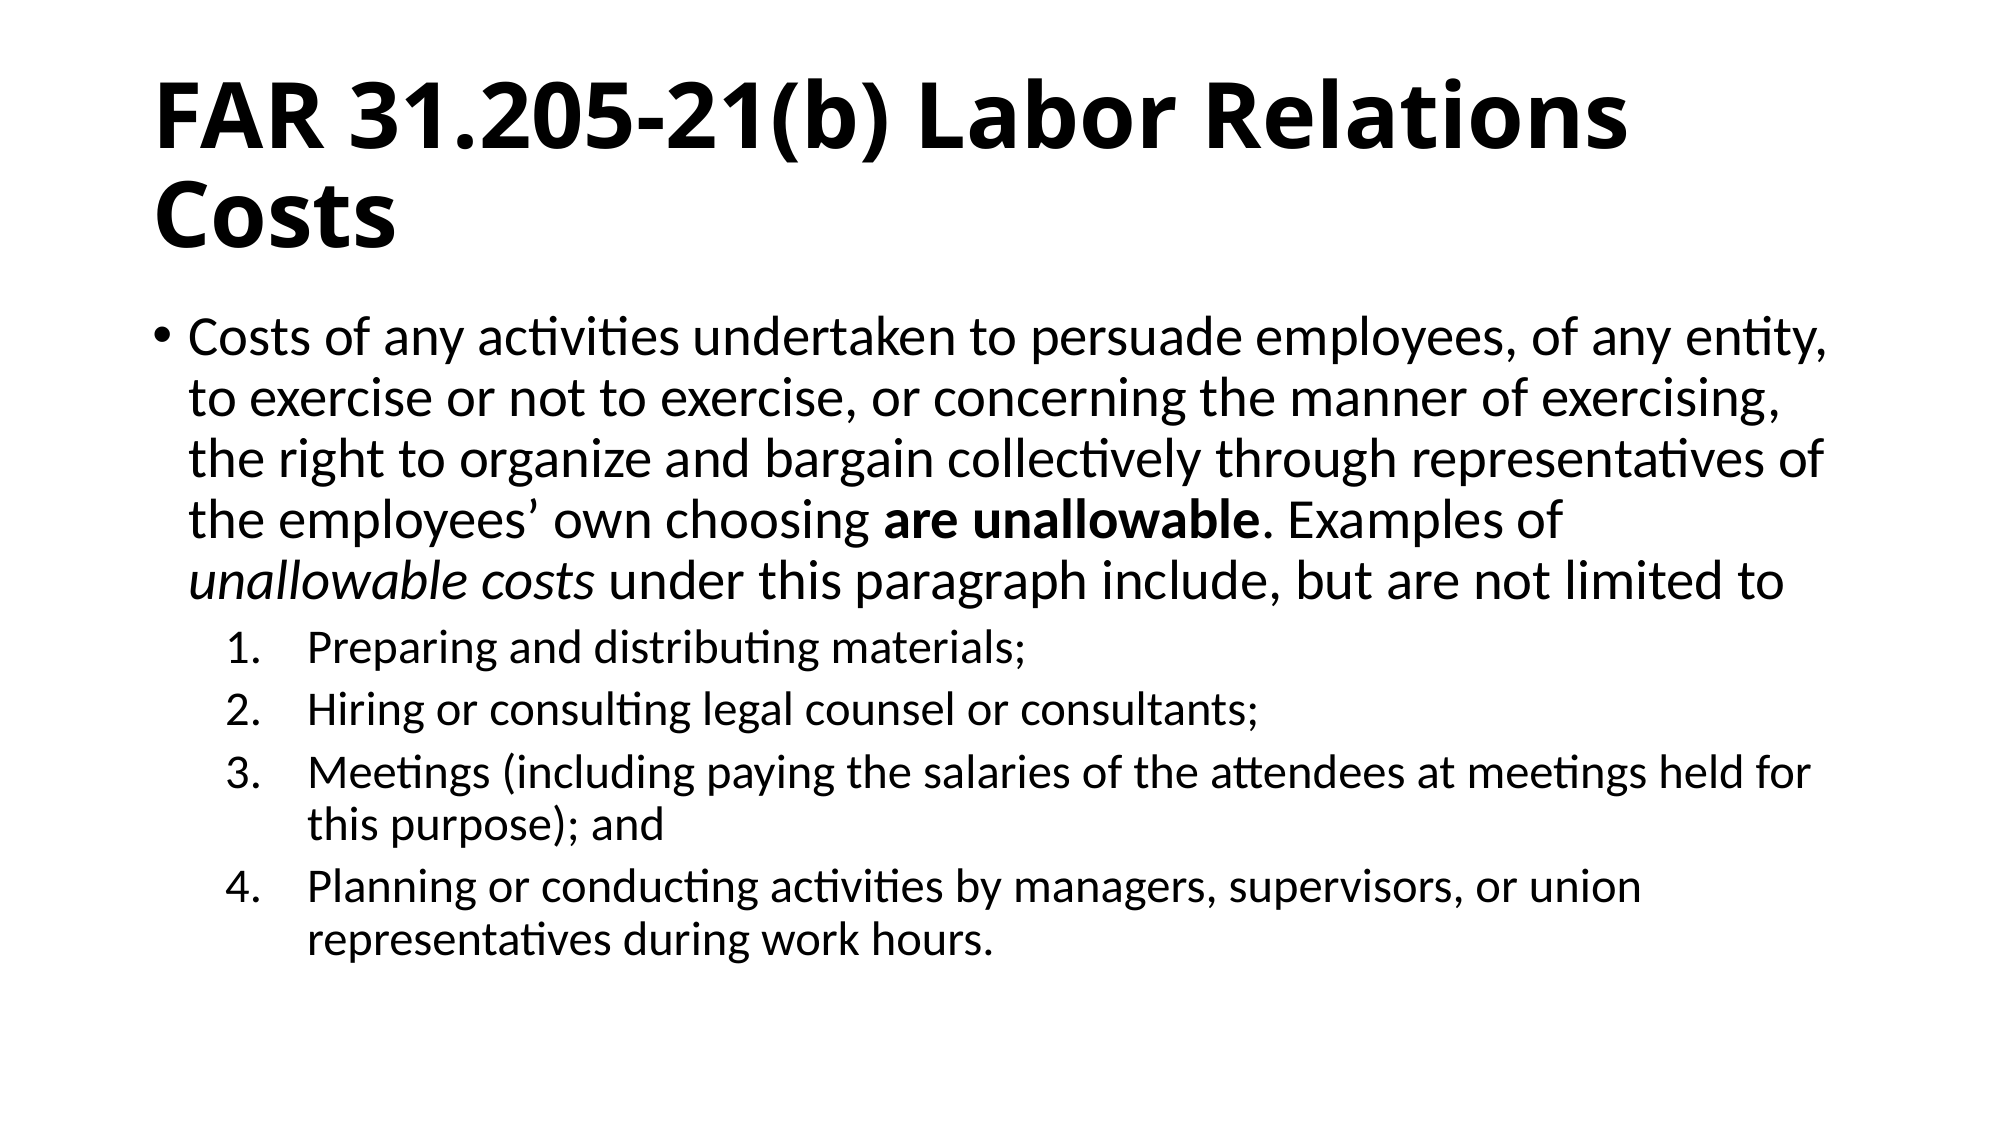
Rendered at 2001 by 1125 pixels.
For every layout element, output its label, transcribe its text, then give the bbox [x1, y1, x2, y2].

list Costs of any activities undertaken to persuade employees, of any entity, to exercise or not to exercise, or concerning the manner of exercising, the right to organize and bargain collectively through representatives of the employees’ own choosing are unallowable. Examples of unallowable costs under this paragraph include, but are not limited to Preparing and distributing materials; Hiring or consulting legal counsel or consultants; Meetings (including paying the salaries of the attendees at meetings held for this purpose); and Planning or conducting activities by managers, supervisors, or union representatives during work hours. [137, 299, 1863, 1014]
title FAR 31.205-21(b) Labor Relations Costs [137, 59, 1863, 278]
